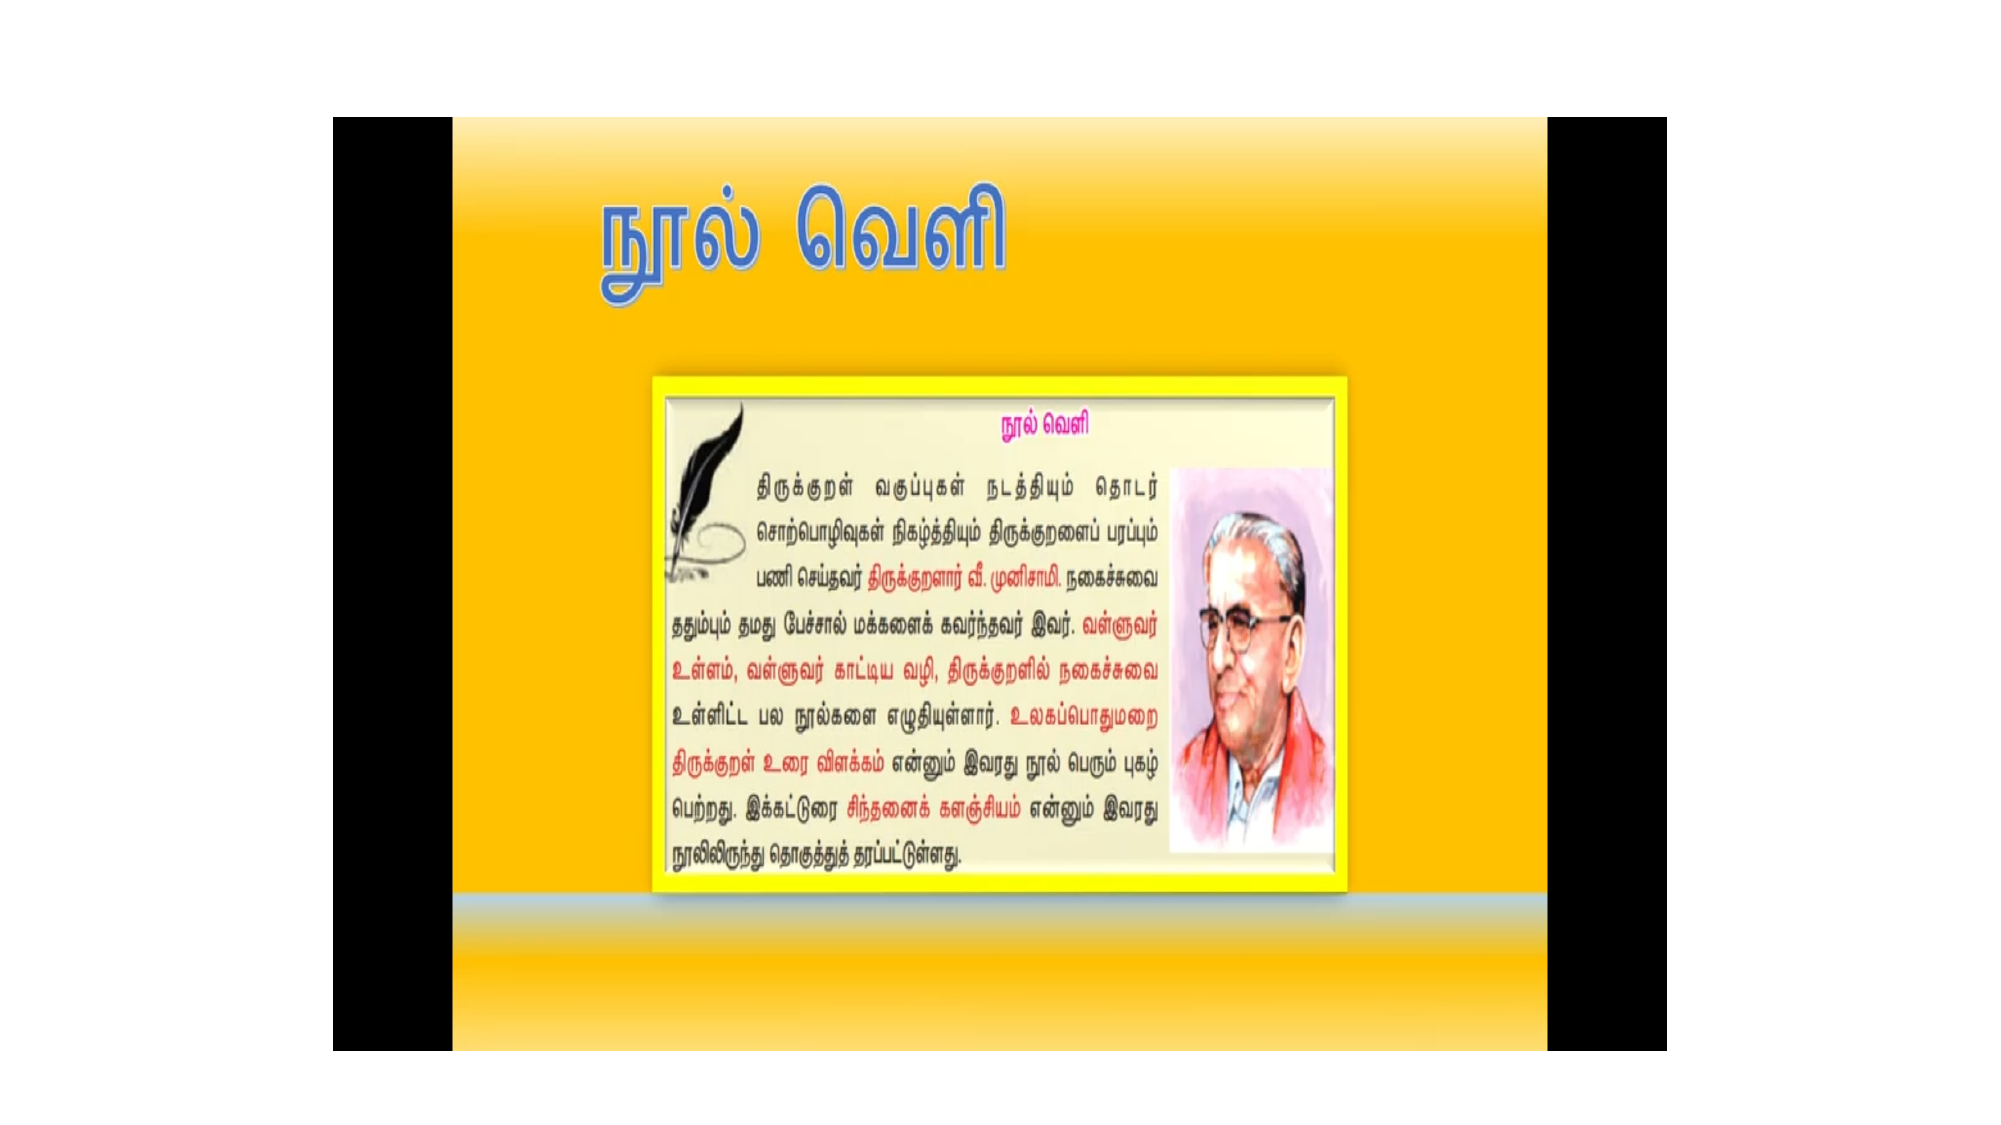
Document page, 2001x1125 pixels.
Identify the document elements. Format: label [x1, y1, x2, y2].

picture [333, 117, 1667, 1051]
